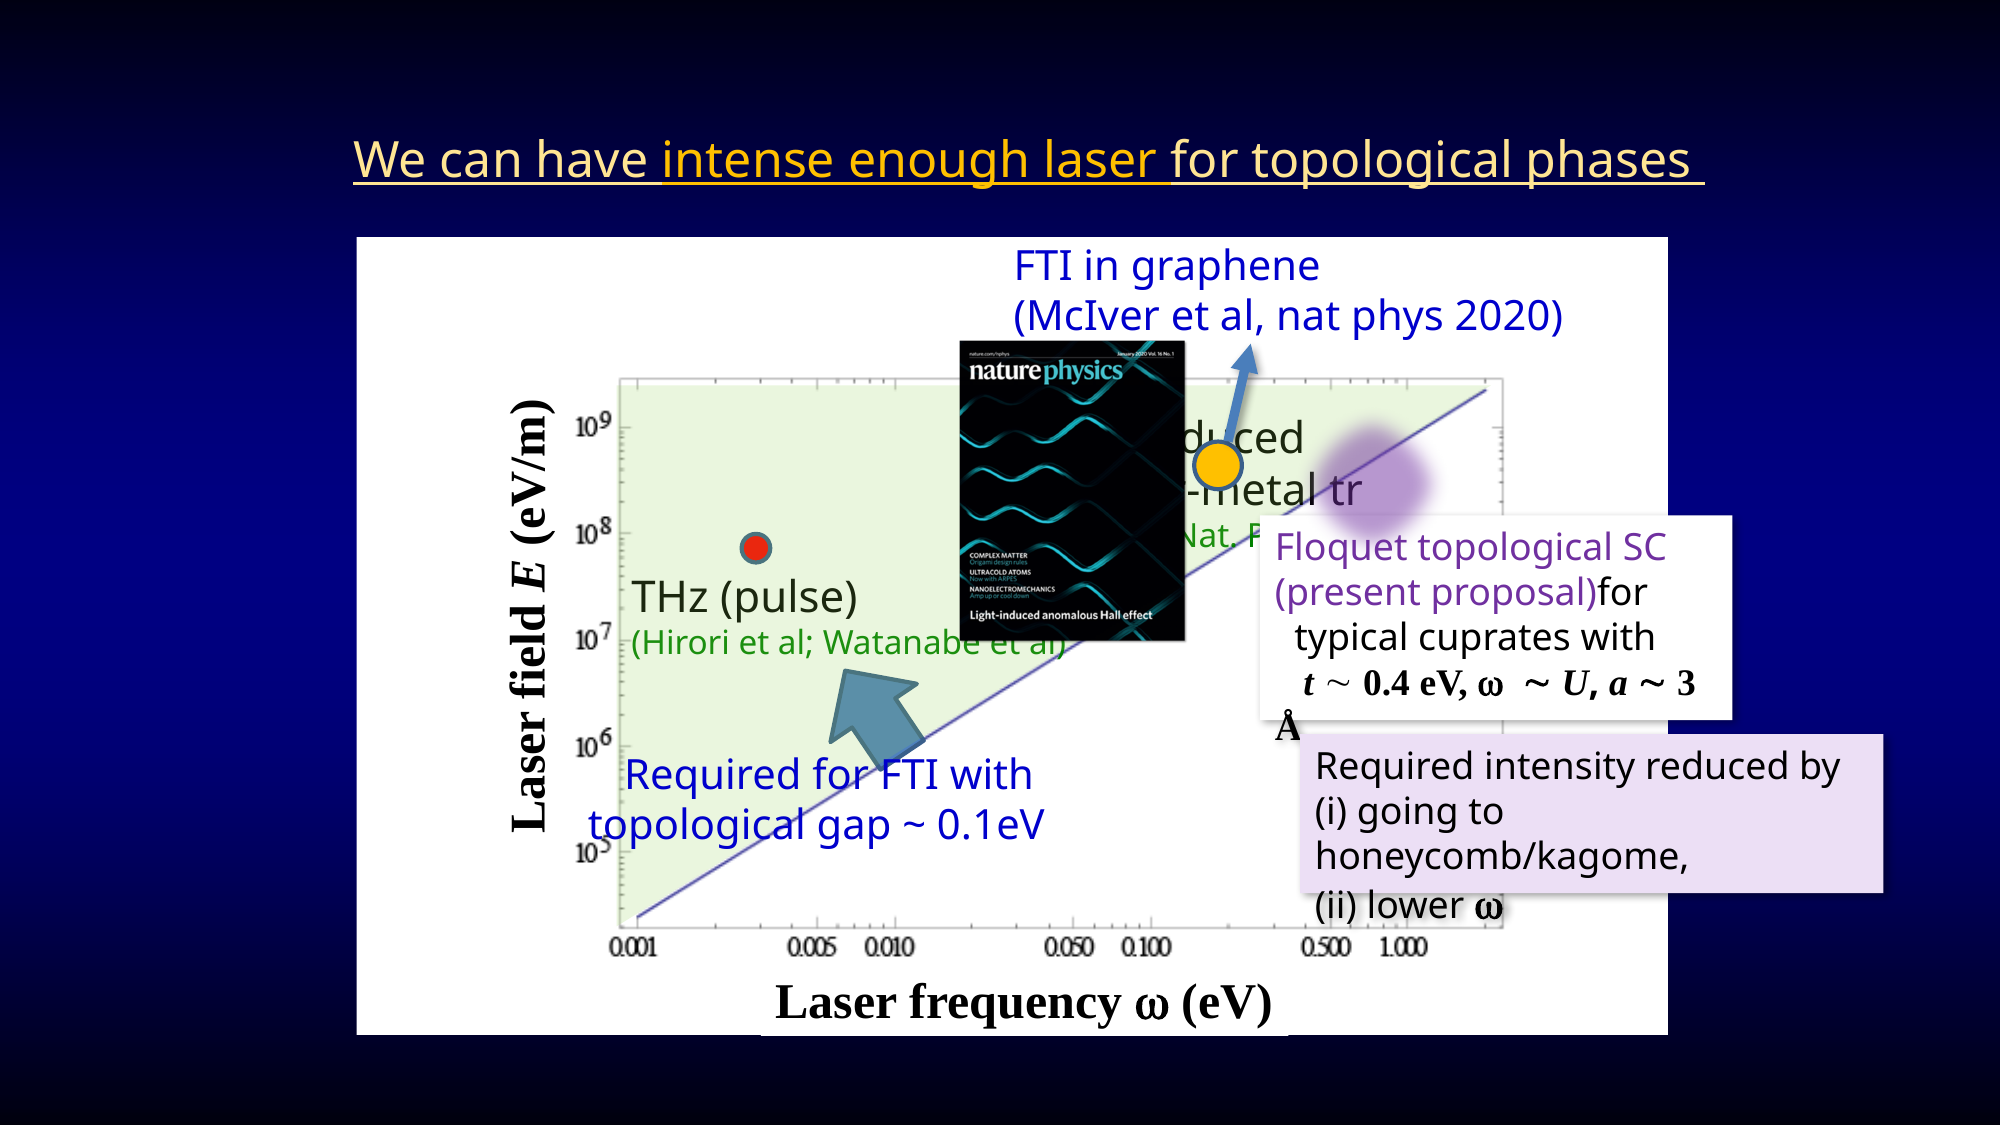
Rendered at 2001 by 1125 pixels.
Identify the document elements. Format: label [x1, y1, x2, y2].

picture [0, 0, 2000, 1125]
text_box [958, 231, 1604, 645]
text_box [1259, 401, 1733, 721]
